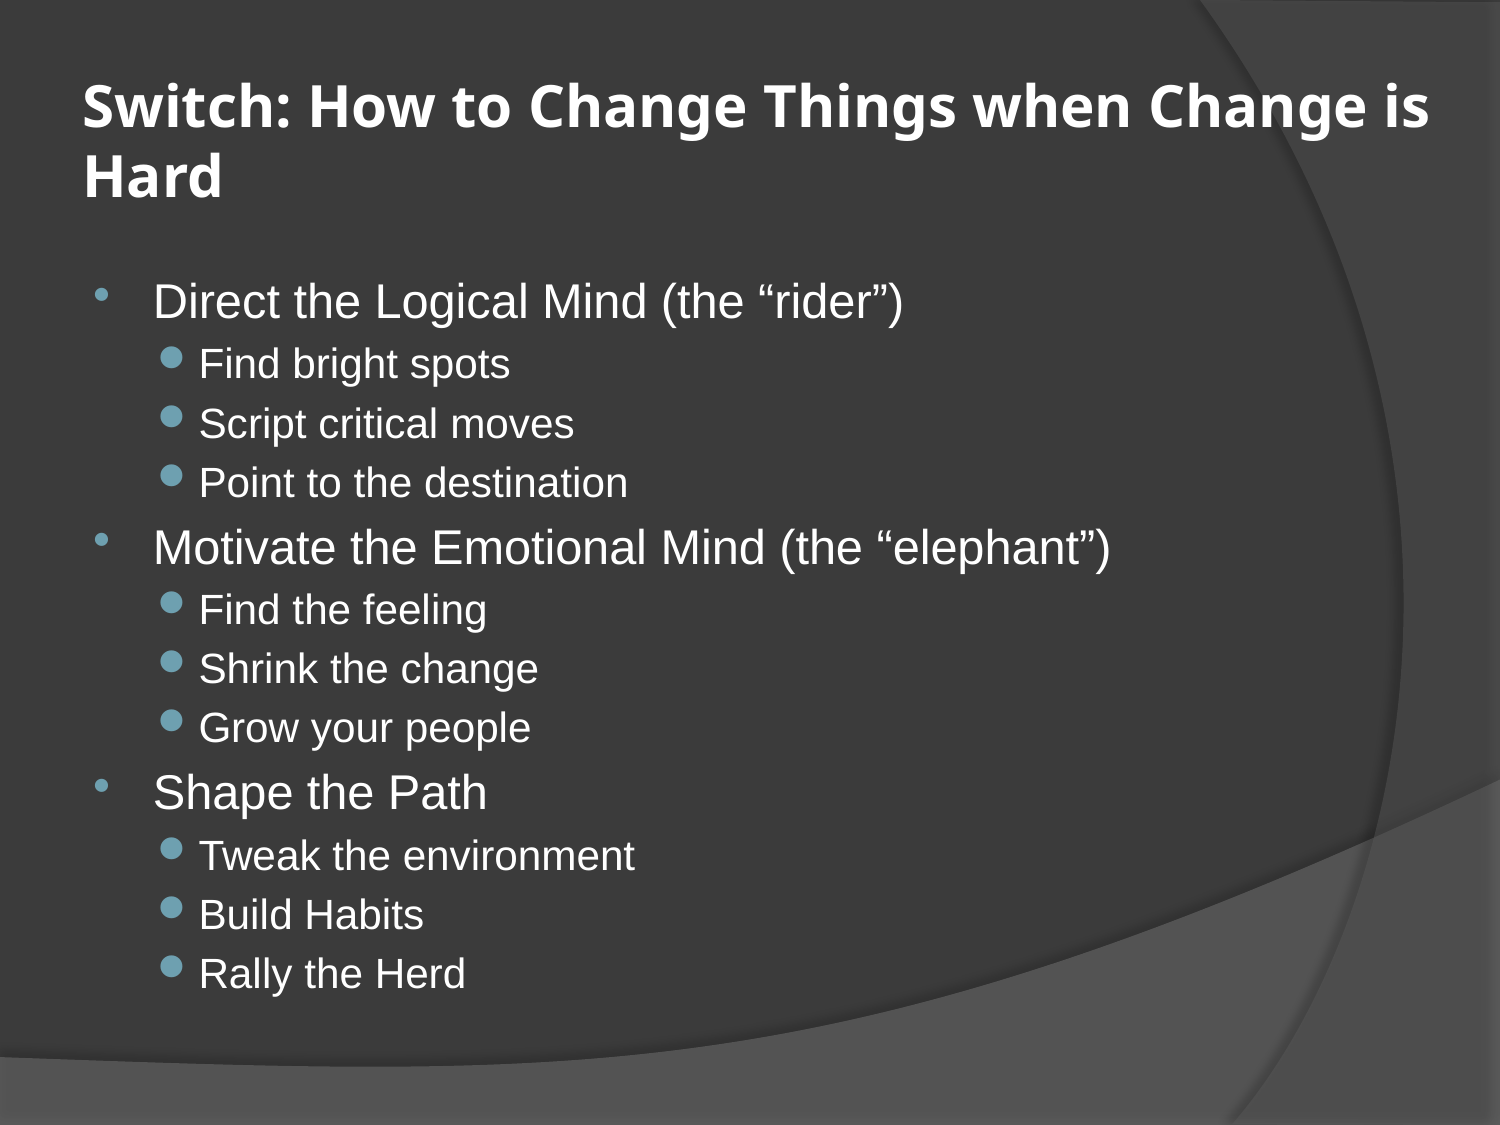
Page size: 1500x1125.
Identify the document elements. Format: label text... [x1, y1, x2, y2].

list Direct the Logical Mind (the “rider”) Find bright spots Script critical moves Point to the destination Motivate the Emotional Mind (the “elephant”) Find the feeling Shrink the change Grow your people Shape the Path Tweak the environment Build Habits Rally the Herd [75, 262, 1300, 1005]
title Switch: How to Change Things when Change is Hard [75, 45, 1463, 233]
